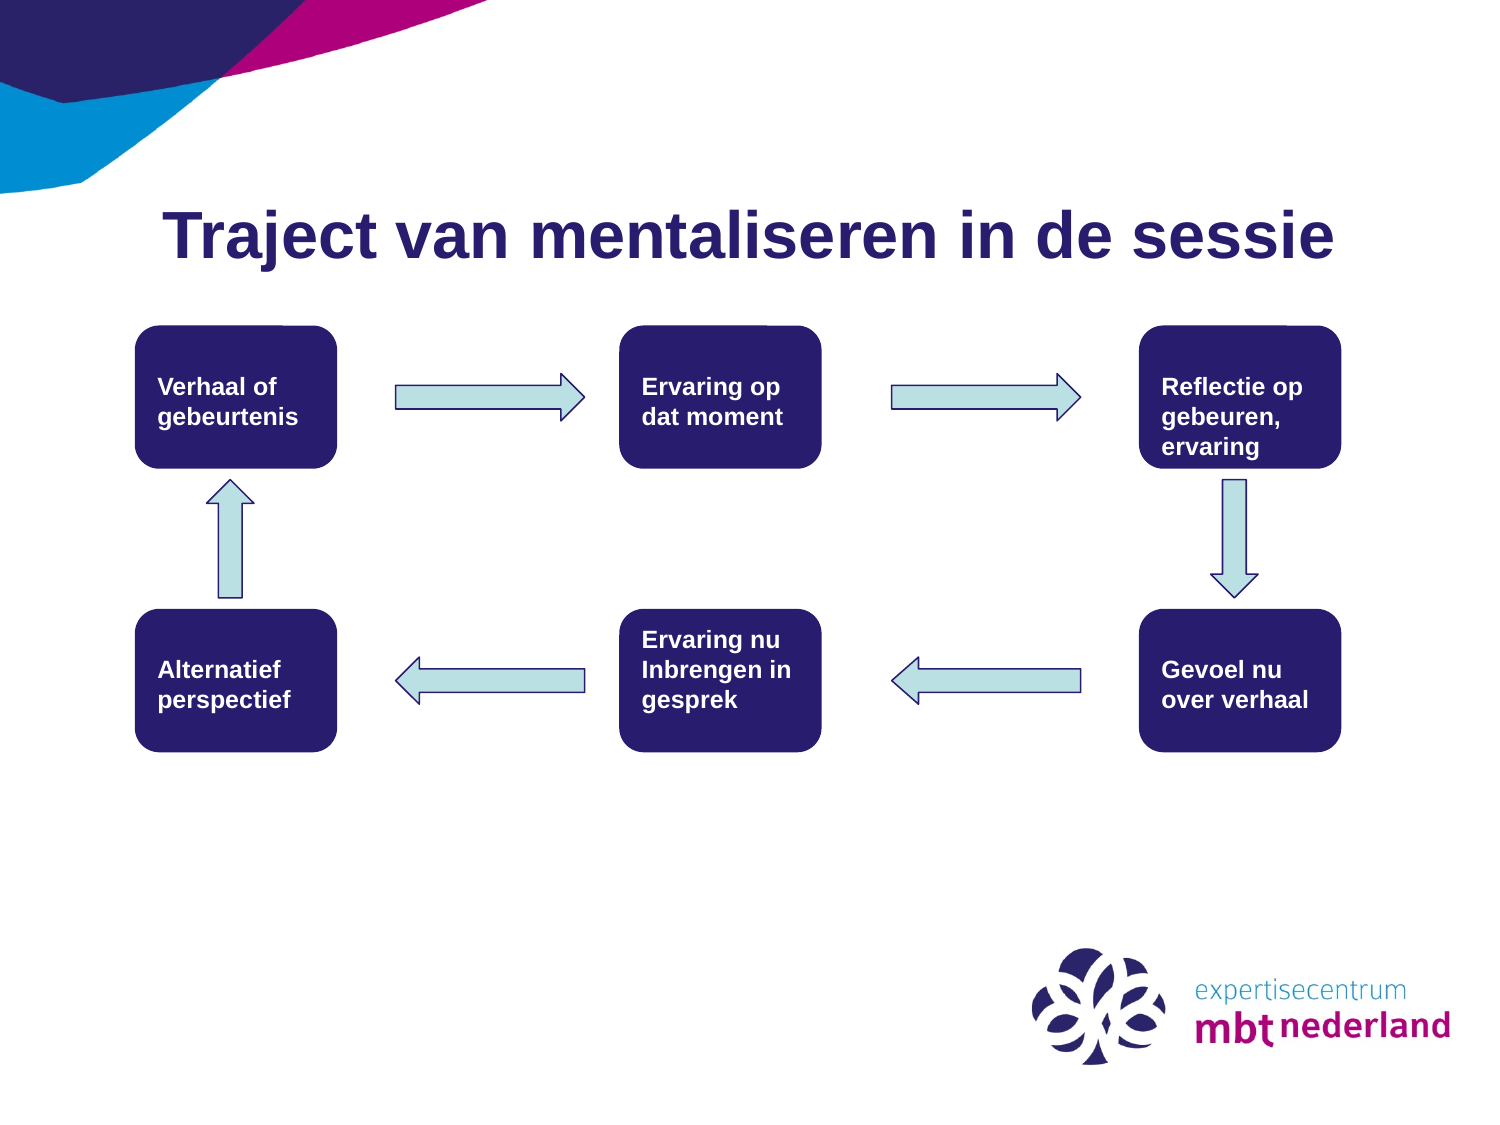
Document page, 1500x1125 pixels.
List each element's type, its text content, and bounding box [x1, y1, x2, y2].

text_box Gevoel nu over verhaal [1139, 609, 1341, 752]
text_box Ervaring op dat moment [619, 326, 821, 468]
text_box [206, 479, 254, 598]
text_box [395, 657, 585, 705]
text_box Ervaring nu Inbrengen in gesprek [619, 609, 821, 752]
text_box Alternatief perspectief [135, 609, 337, 752]
text_box [395, 373, 585, 421]
text_box [891, 657, 1081, 705]
text_box [891, 373, 1081, 421]
text_box [1210, 479, 1259, 598]
text_box Verhaal of gebeurtenis [135, 326, 337, 468]
picture [0, 0, 1500, 1125]
text_box Reflectie op gebeuren, ervaring [1139, 326, 1341, 468]
list Traject van mentaliseren in de sessie [111, 196, 1388, 280]
